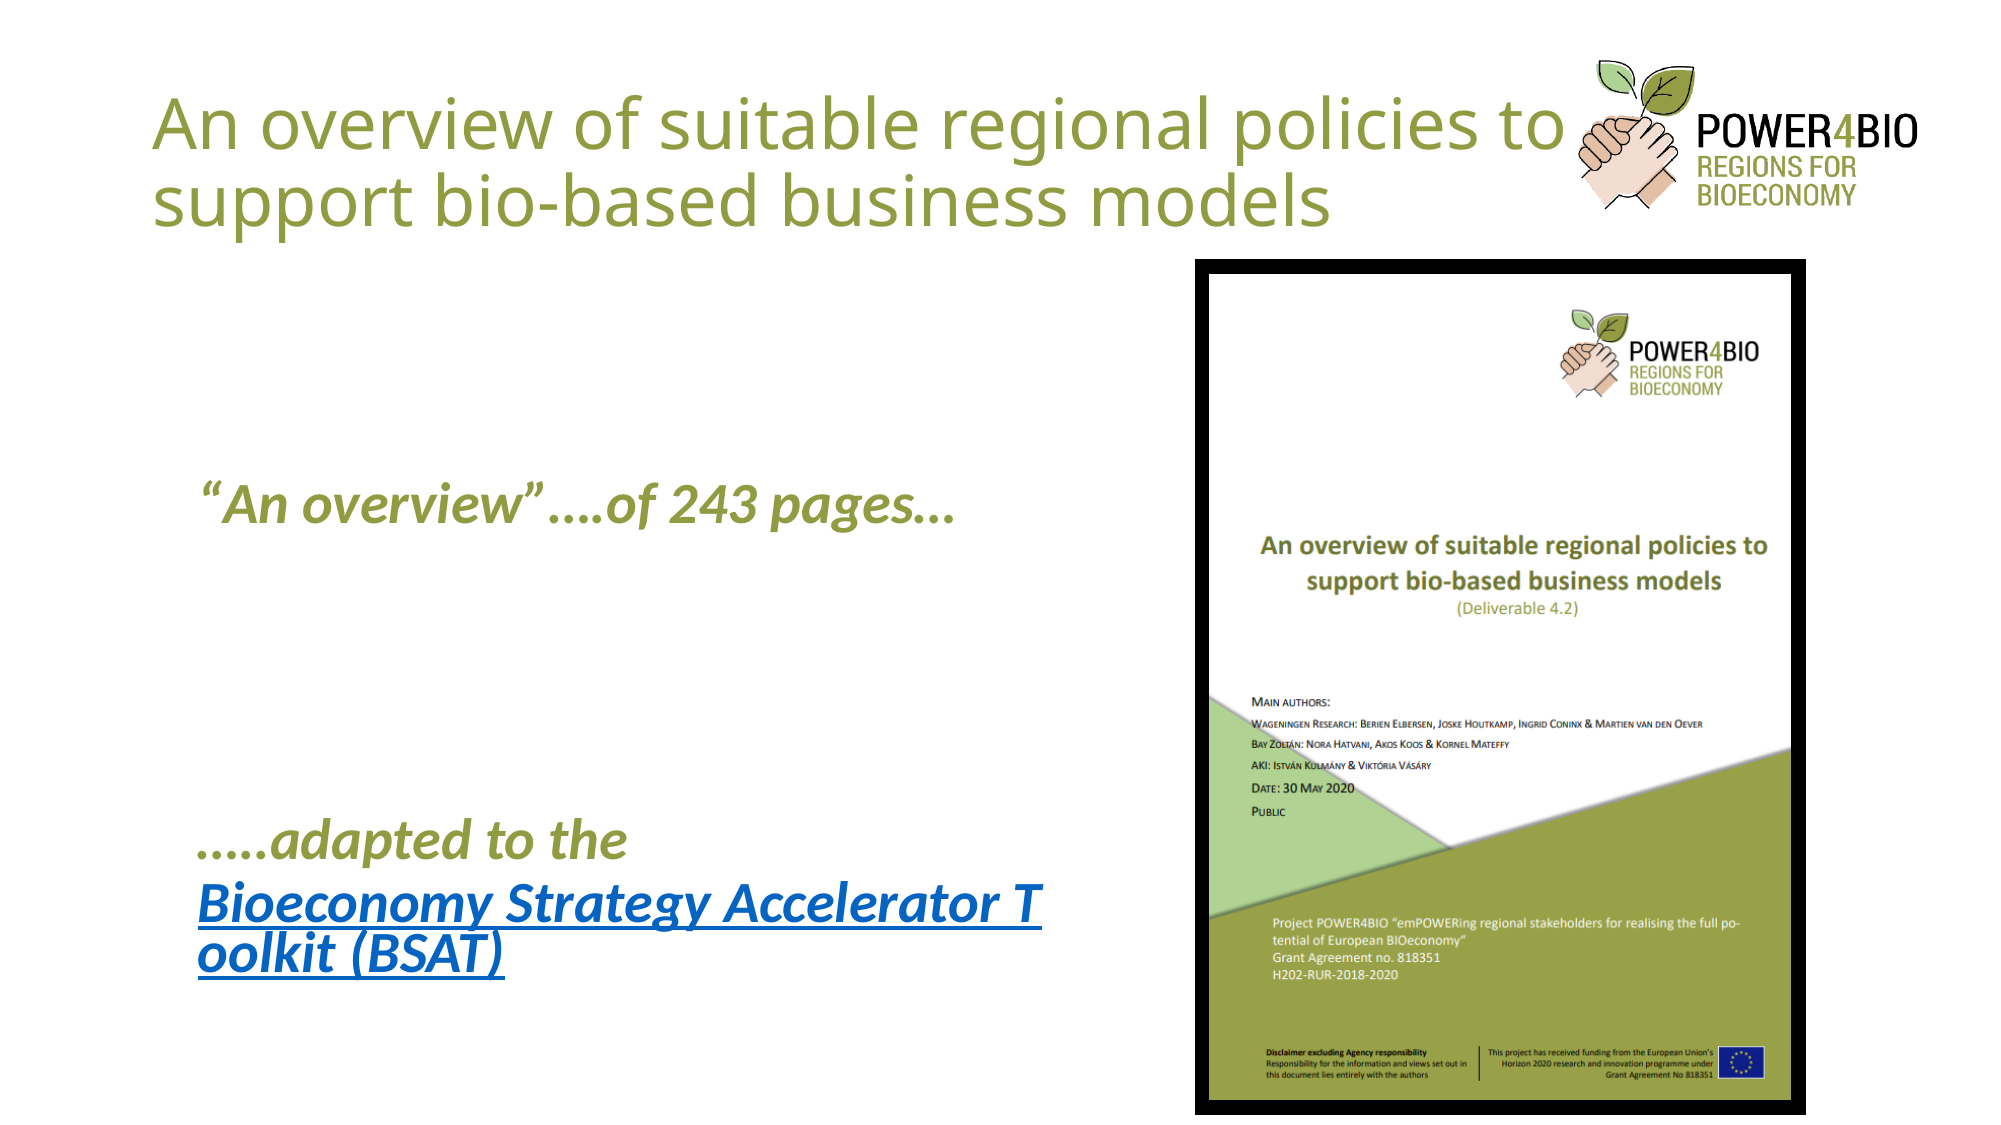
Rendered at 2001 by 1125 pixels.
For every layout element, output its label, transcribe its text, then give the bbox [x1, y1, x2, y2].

list “An overview”….of 243 pages… …..adapted to the Bioeconomy Strategy Accelerator Toolkit (BSAT) [182, 466, 1078, 1125]
picture [1631, 59, 1920, 210]
title An overview of suitable regional policies to support bio-based business models [137, 56, 1631, 274]
picture [1209, 273, 1792, 1101]
